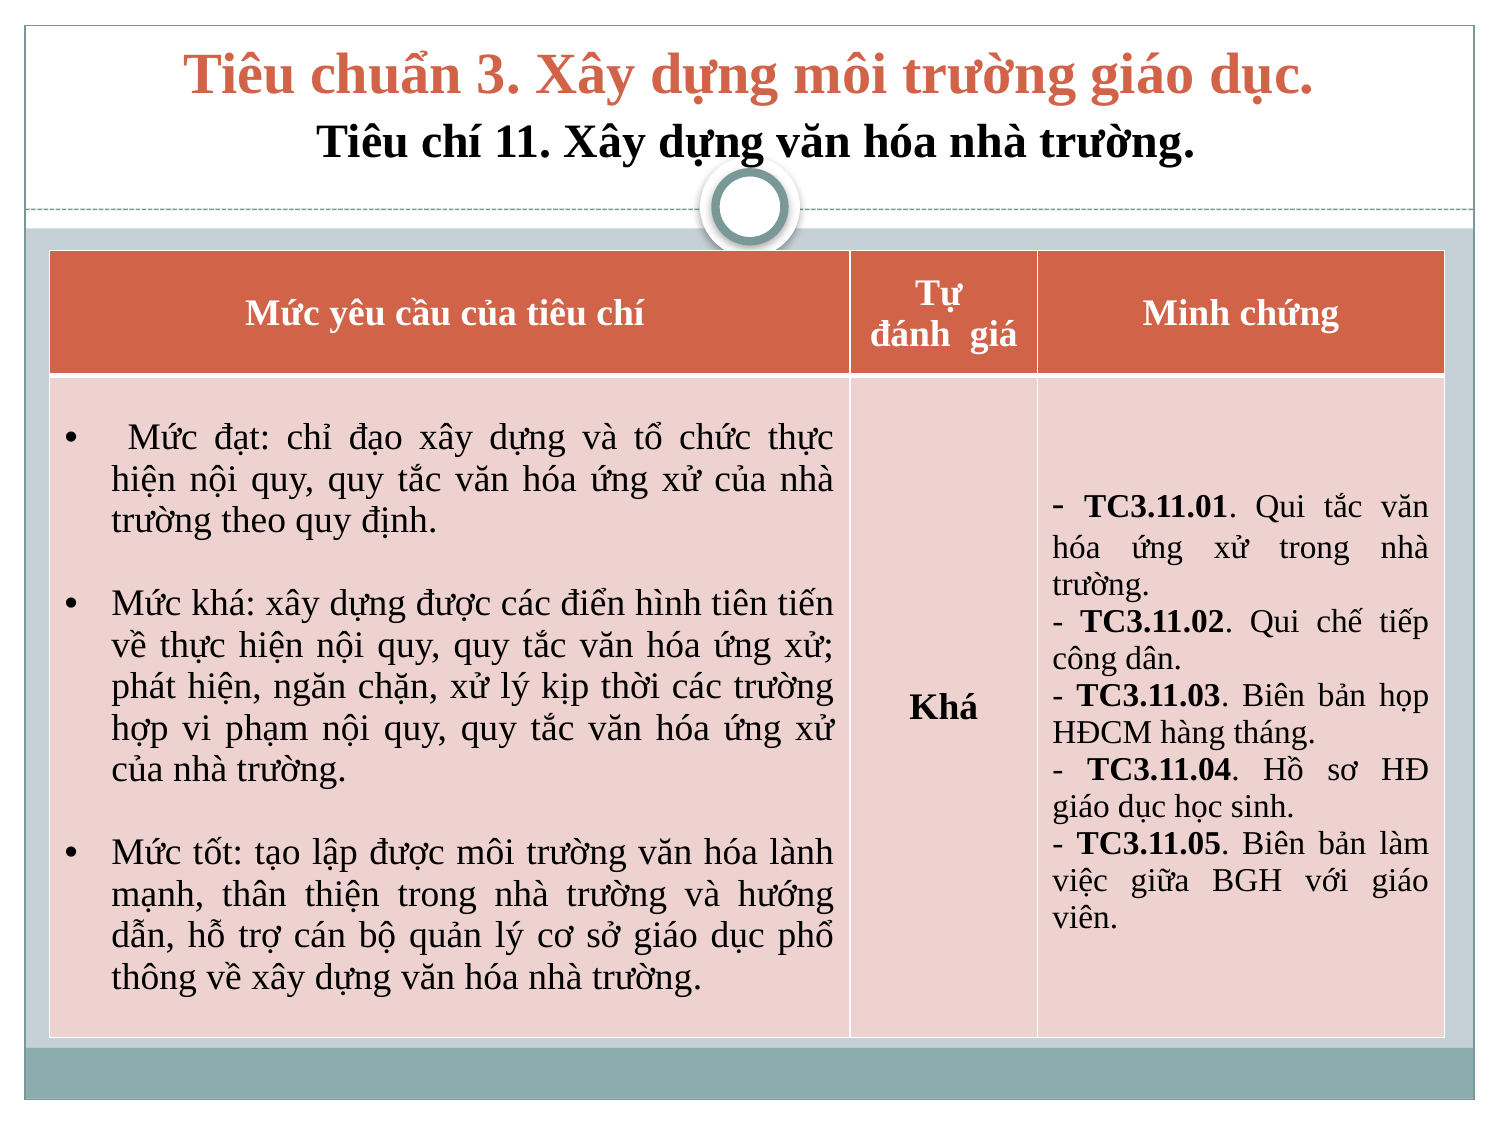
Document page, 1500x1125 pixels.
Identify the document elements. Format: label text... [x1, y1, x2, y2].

title Tiêu chuẩn 3. Xây dựng môi trường giáo dục. Tiêu chí 11. Xây dựng văn hóa nhà trường. [49, 12, 1450, 175]
table_header Mức yêu cầu của tiêu chí [50, 251, 849, 373]
table_header Tự đánh giá [851, 251, 1037, 373]
table_cell Mức đạt: chỉ đạo xây dựng và tổ chức thực hiện nội quy, quy tắc văn hóa ứng xử của nhà trường theo quy định. Mức khá: xây dựng được các điển hình tiên tiến về thực hiện nội quy, quy tắc văn hóa ứng xử; phát hiện, ngăn chặn, xử lý kịp thời các trường hợp vi phạm nội quy, quy tắc văn hóa ứng xử của nhà trường. Mức tốt: tạo lập được môi trường văn hóa lành mạnh, thân thiện trong nhà trường và hướng dẫn, hỗ trợ cán bộ quản lý cơ sở giáo dục phổ thông về xây dựng văn hóa nhà trường. [50, 378, 849, 1037]
table_cell - TC3.11.01. Qui tắc văn hóa ứng xử trong nhà trường. - TC3.11.02. Qui chế tiếp công dân. - TC3.11.03. Biên bản họp HĐCM hàng tháng. - TC3.11.04. Hồ sơ HĐ giáo dục học sinh. - TC3.11.05. Biên bản làm việc giữa BGH với giáo viên. [1038, 378, 1444, 1037]
table_cell Khá [851, 378, 1037, 1037]
table_header Minh chứng [1038, 251, 1444, 373]
